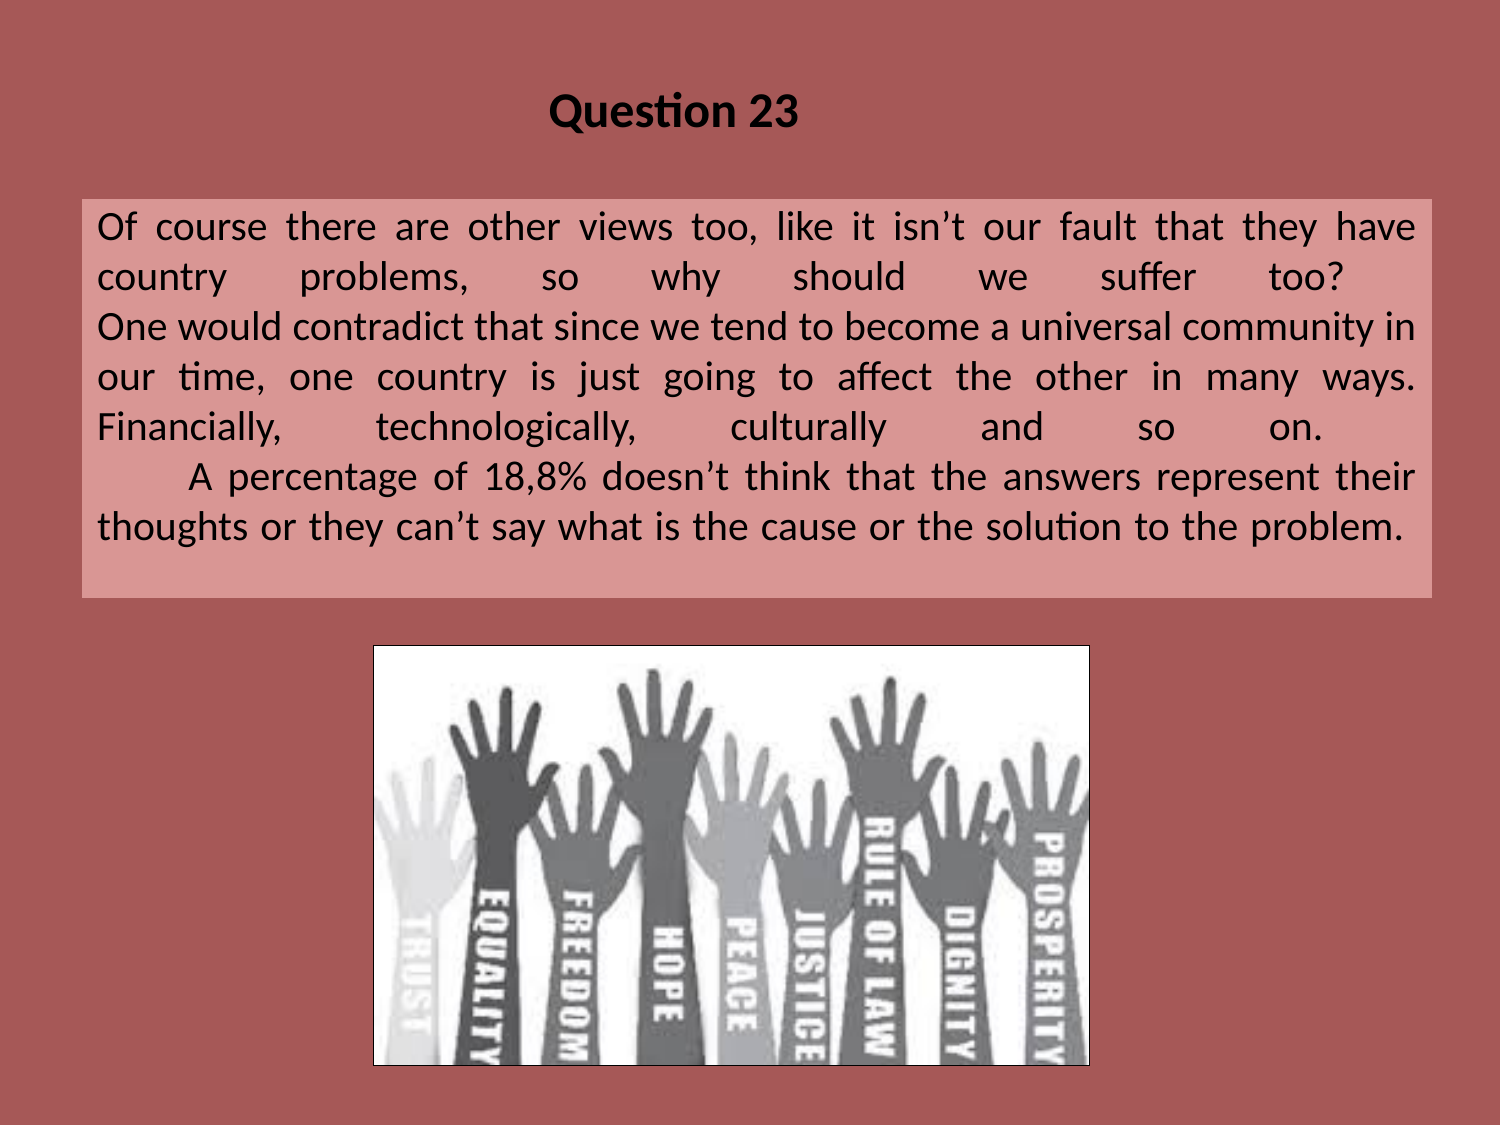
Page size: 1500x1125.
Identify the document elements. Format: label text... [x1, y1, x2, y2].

picture [373, 644, 1091, 1066]
title Of course there are other views too, like it isn’t our fault that they have country problems, so why should we suffer too? One would contradict that since we tend to become a universal community in our time, one country is just going to affect the other in many ways. Financially, technologically, culturally and so on. A percentage of 18,8% doesn’t think that the answers represent their thoughts or they can’t say what is the cause or the solution to the problem. [82, 199, 1432, 598]
text_box Question 23 [257, 70, 1090, 145]
